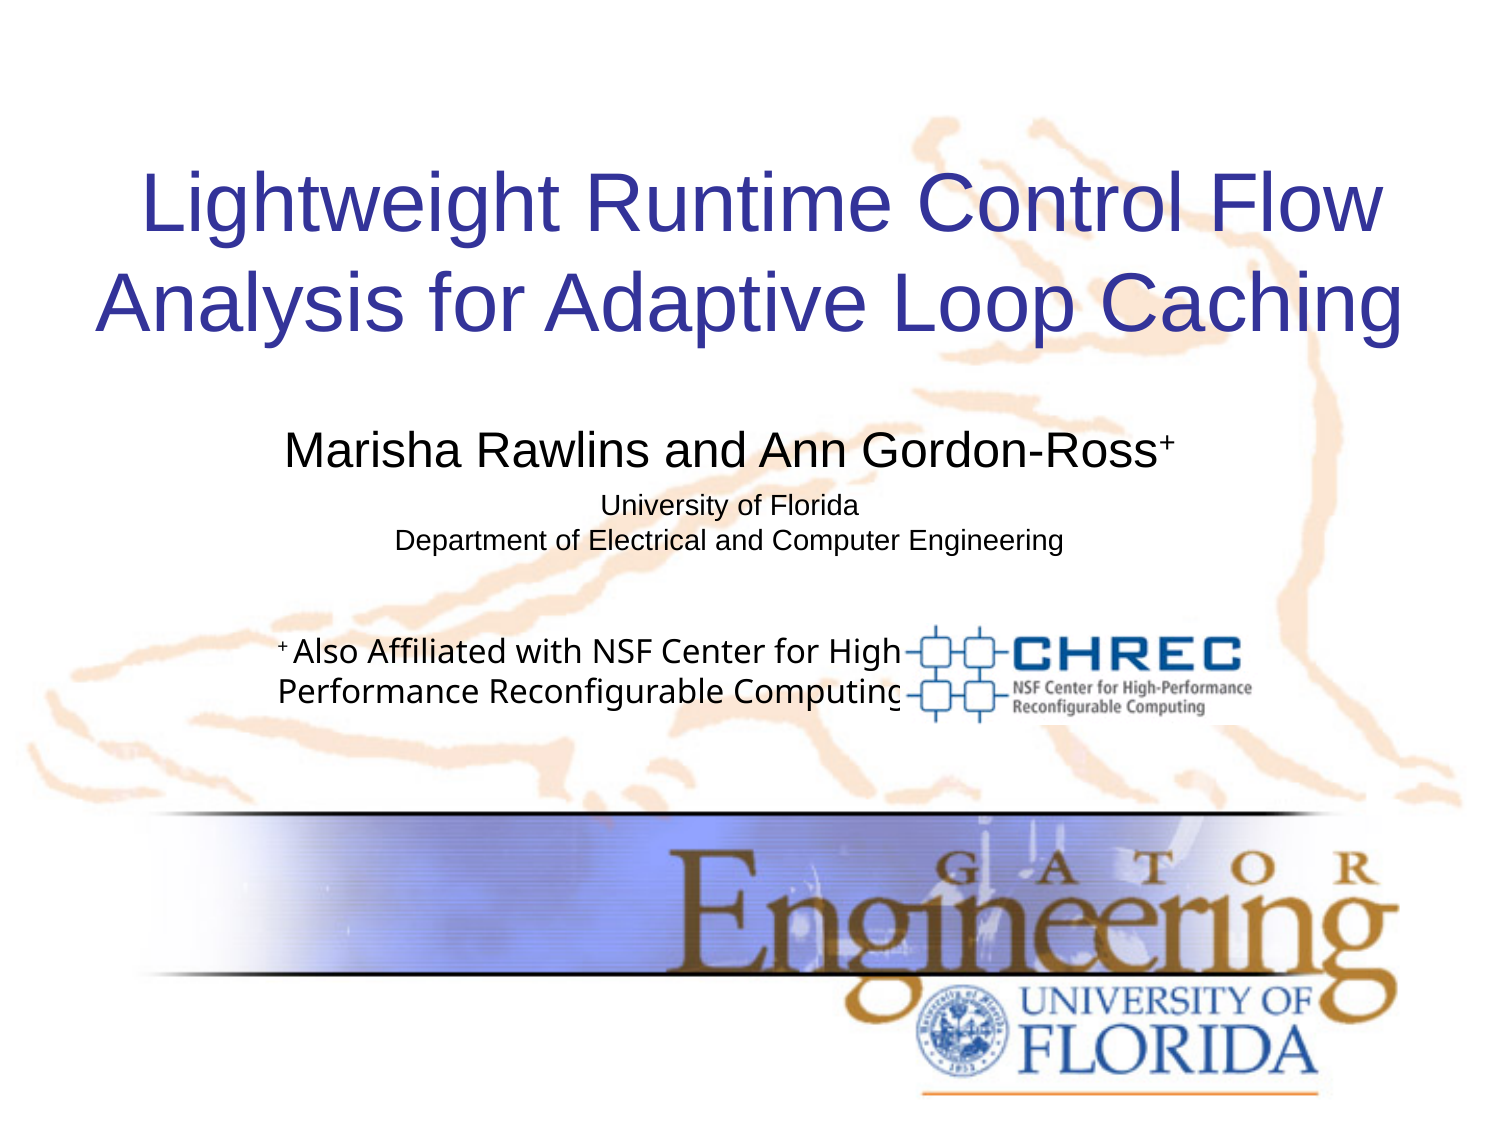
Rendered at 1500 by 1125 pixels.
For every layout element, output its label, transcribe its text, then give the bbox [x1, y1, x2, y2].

text_box + Also Affiliated with NSF Center for High-Performance Reconfigurable Computing [262, 623, 897, 718]
text_box Lightweight Runtime Control Flow Analysis for Adaptive Loop Caching [24, 77, 1500, 356]
text_box Marisha Rawlins and Ann Gordon-Ross+ University of Florida Department of Electrical and Computer Engineering [271, 417, 1189, 567]
picture [0, 0, 1500, 1125]
